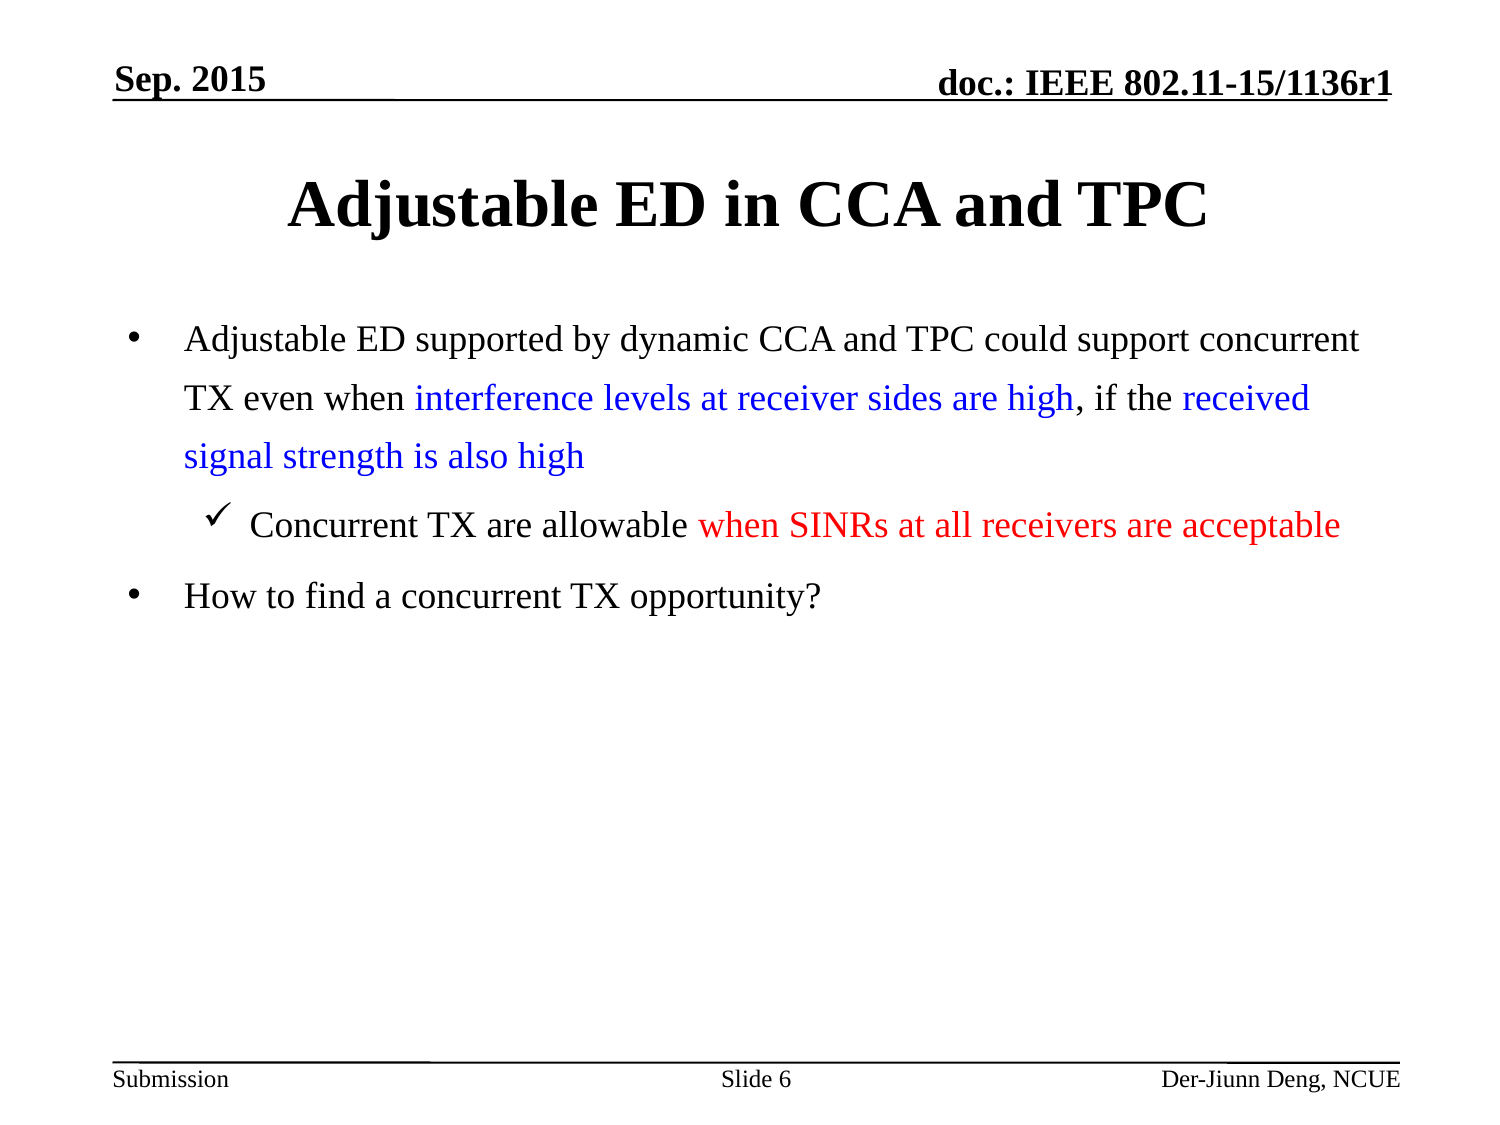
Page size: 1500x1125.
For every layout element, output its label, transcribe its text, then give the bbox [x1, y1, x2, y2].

list Adjustable ED supported by dynamic CCA and TPC could support concurrent TX even when interference levels at receiver sides are high, if the received signal strength is also high Concurrent TX are allowable when SINRs at all receivers are acceptable How to find a concurrent TX opportunity? [112, 292, 1388, 1000]
title Adjustable ED in CCA and TPC [112, 112, 1388, 288]
footer Der-Jiunn Deng, NCUE [878, 1061, 1402, 1093]
slide_number Slide 6 [712, 1061, 800, 1123]
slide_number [114, 54, 423, 100]
